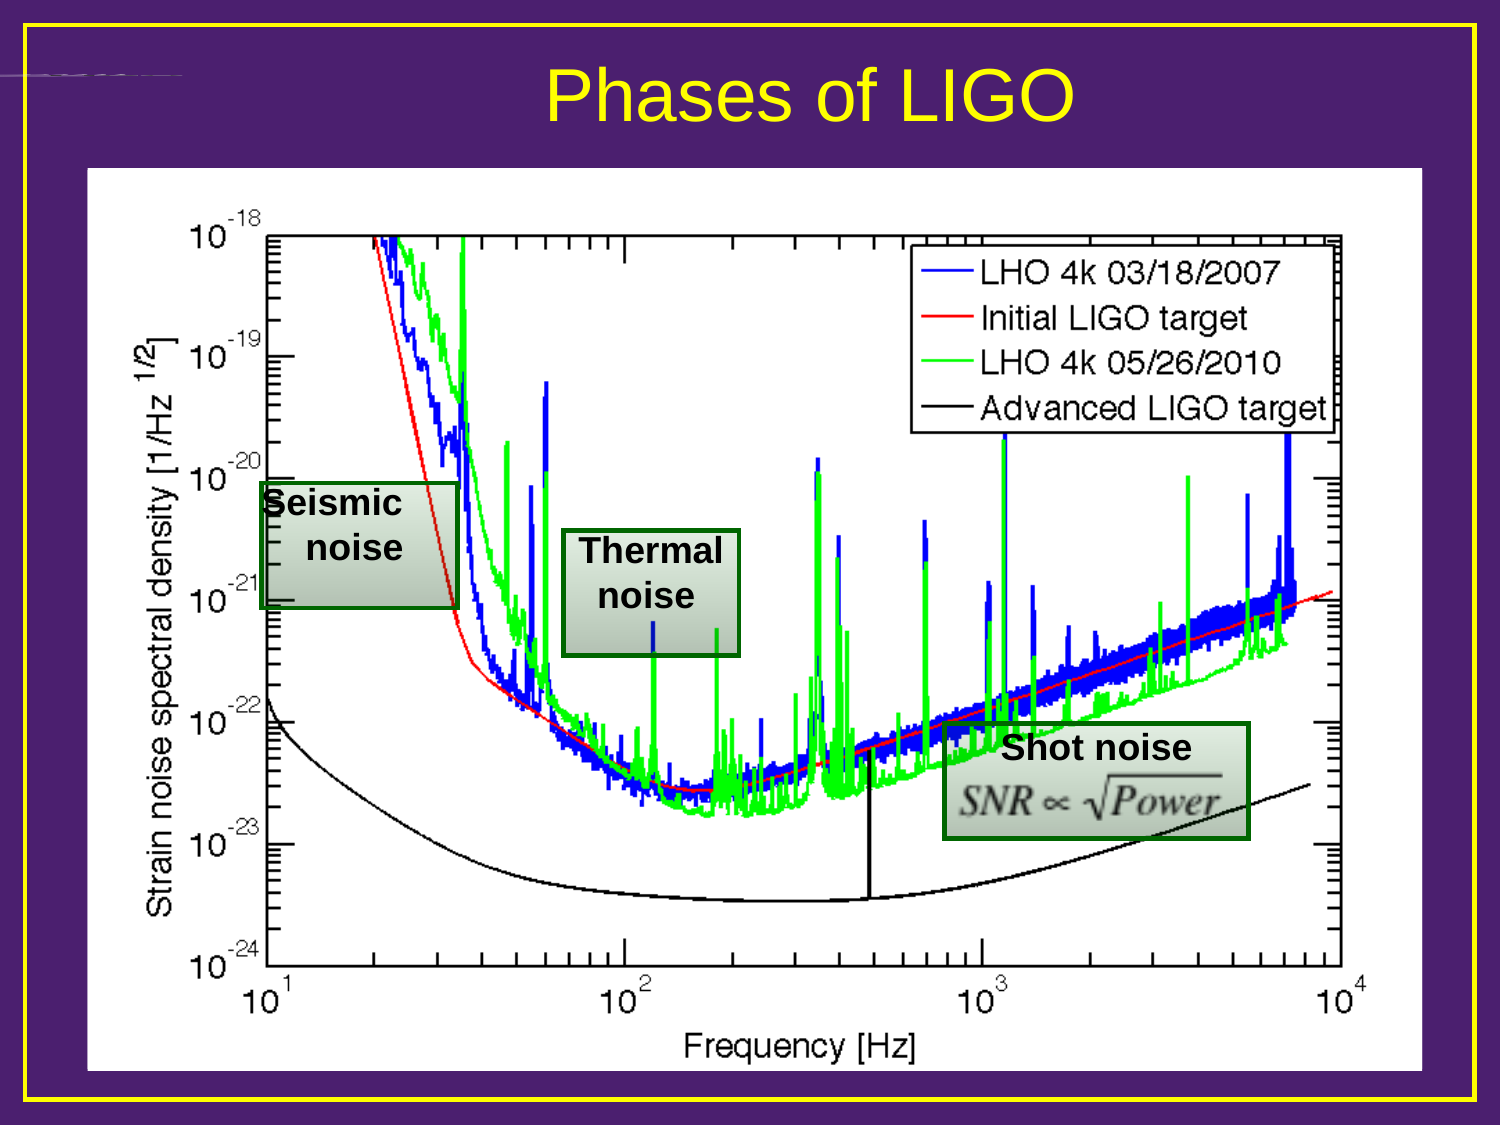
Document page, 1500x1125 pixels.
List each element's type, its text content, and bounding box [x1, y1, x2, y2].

text_box Phases of LIGO [208, 10, 1414, 167]
picture [0, 73, 188, 78]
picture [87, 168, 1423, 1071]
